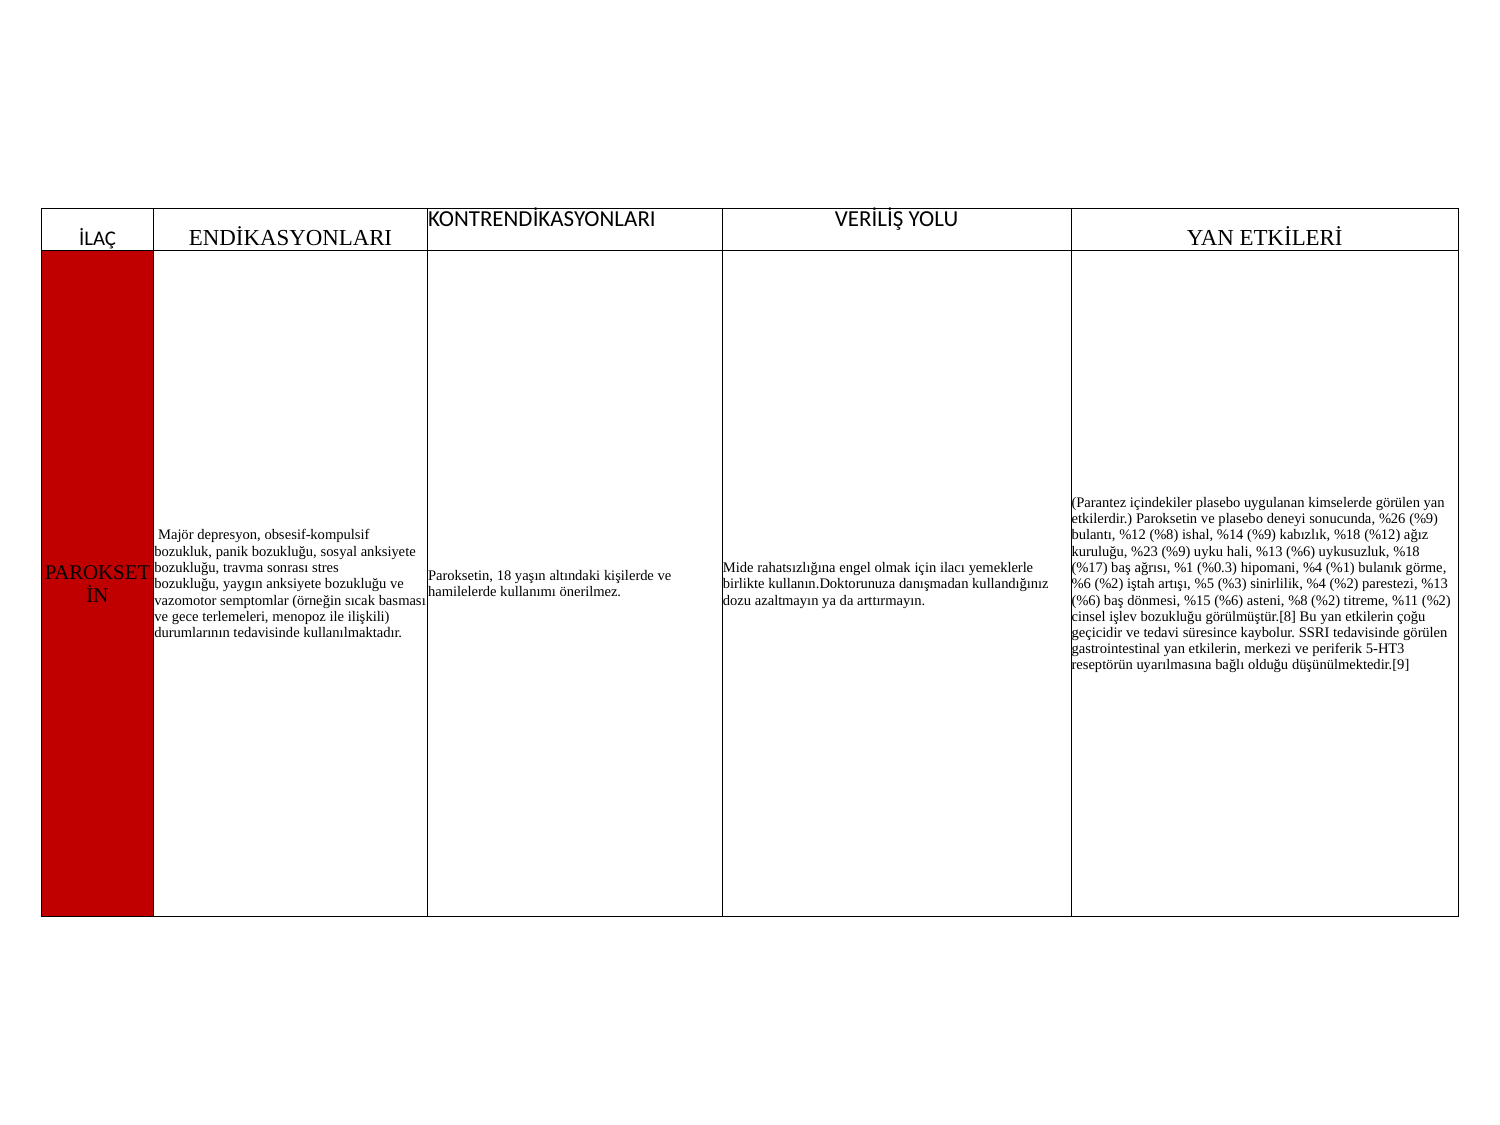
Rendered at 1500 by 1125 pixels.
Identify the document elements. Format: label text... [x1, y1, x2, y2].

table_cell (Parantez içindekiler plasebo uygulanan kimselerde görülen yan etkilerdir.) Paroksetin ve plasebo deneyi sonucunda, %26 (%9) bulantı, %12 (%8) ishal, %14 (%9) kabızlık, %18 (%12) ağız kuruluğu, %23 (%9) uyku hali, %13 (%6) uykusuzluk, %18 (%17) baş ağrısı, %1 (%0.3) hipomani, %4 (%1) bulanık görme, %6 (%2) iştah artışı, %5 (%3) sinirlilik, %4 (%2) parestezi, %13 (%6) baş dönmesi, %15 (%6) asteni, %8 (%2) titreme, %11 (%2) cinsel işlev bozukluğu görülmüştür.[8] Bu yan etkilerin çoğu geçicidir ve tedavi süresince kaybolur. SSRI tedavisinde görülen gastrointestinal yan etkilerin, merkezi ve periferik 5-HT3 reseptörün uyarılmasına bağlı olduğu düşünülmektedir.[9] [1072, 251, 1458, 916]
table_header YAN ETKİLERİ [1072, 209, 1458, 250]
table_header ENDİKASYONLARI [154, 209, 427, 250]
table_header KONTRENDİKASYONLARI [428, 209, 722, 250]
table_header İLAÇ [42, 209, 153, 250]
table_cell PAROKSETİN [42, 251, 153, 916]
table_cell Paroksetin, 18 yaşın altındaki kişilerde ve hamilelerde kullanımı önerilmez. [428, 251, 722, 916]
table_cell Mide rahatsızlığına engel olmak için ilacı yemeklerle birlikte kullanın.Doktorunuza danışmadan kullandığınız dozu azaltmayın ya da arttırmayın. [723, 251, 1071, 916]
table_header VERİLİŞ YOLU [723, 209, 1071, 250]
table_cell Majör depresyon, obsesif-kompulsif bozukluk, panik bozukluğu, sosyal anksiyete bozukluğu, travma sonrası stres bozukluğu, yaygın anksiyete bozukluğu ve vazomotor semptomlar (örneğin sıcak basması ve gece terlemeleri, menopoz ile ilişkili) durumlarının tedavisinde kullanılmaktadır. [154, 251, 427, 916]
